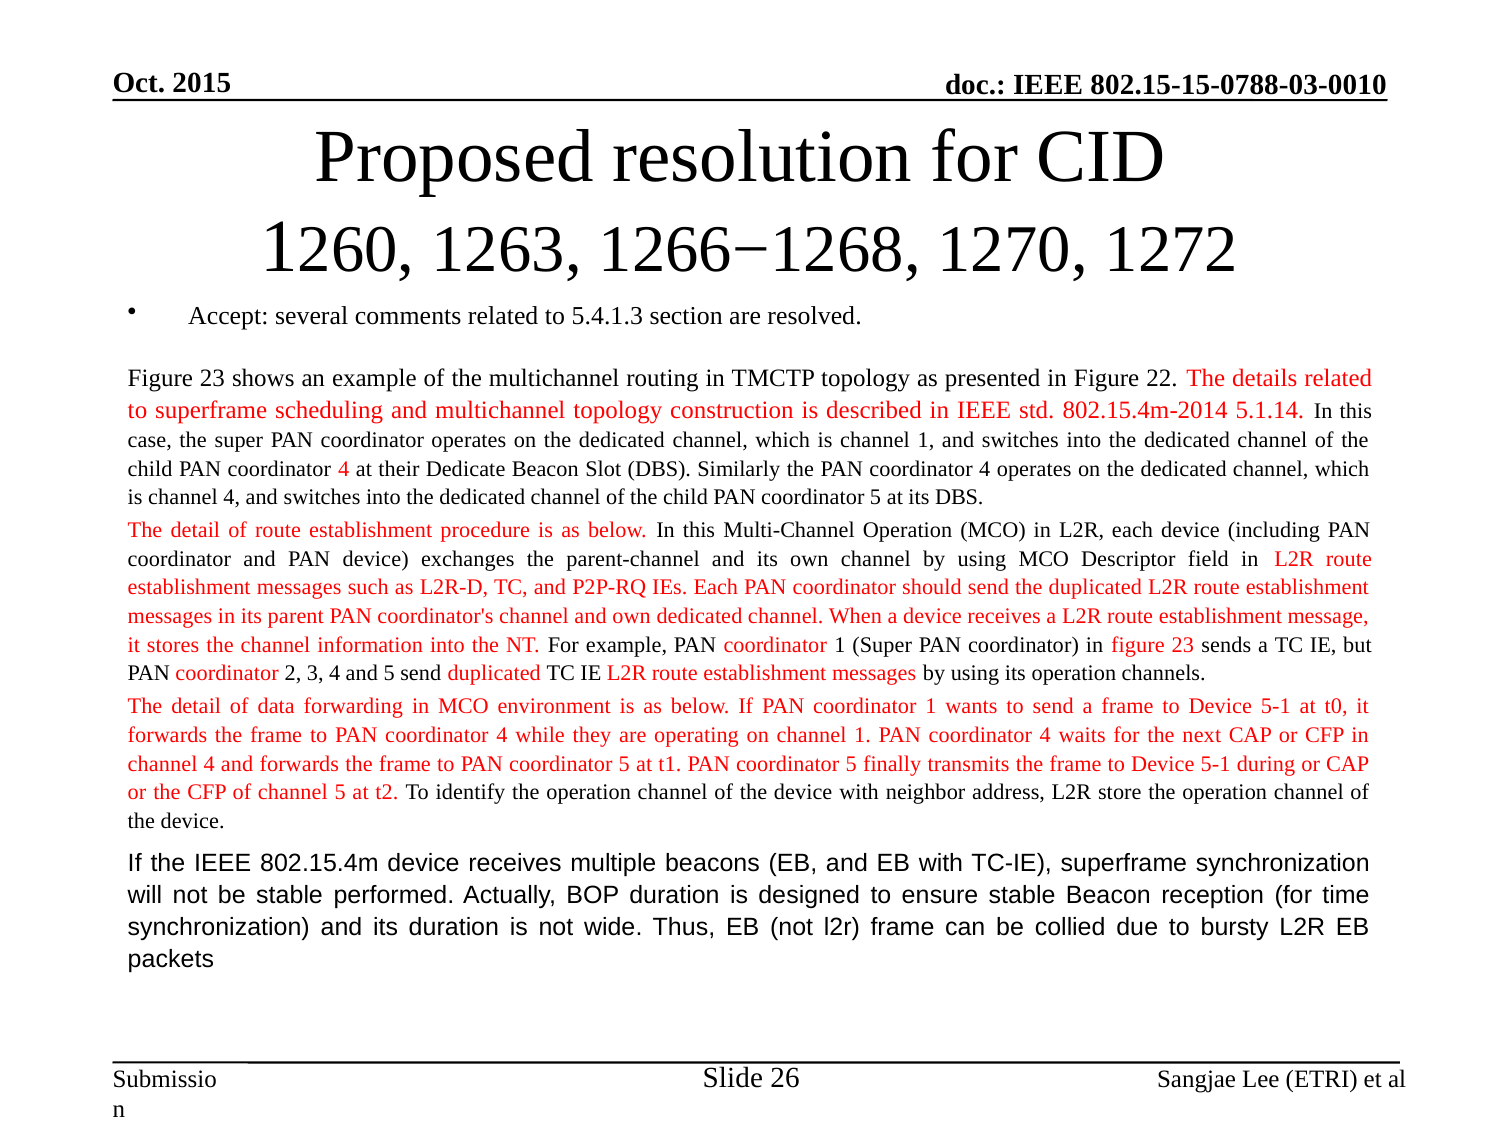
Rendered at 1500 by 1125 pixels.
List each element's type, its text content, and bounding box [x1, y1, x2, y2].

footer Sangjae Lee (ETRI) et al [899, 1061, 1413, 1093]
list Accept: several comments related to 5.4.1.3 section are resolved. Figure 23 shows an example of the multichannel routing in TMCTP topology as presented in Figure 22. The details related to superframe scheduling and multichannel topology construction is described in IEEE std. 802.15.4m-2014 5.1.14. In this case, the super PAN coordinator operates on the dedicated channel, which is channel 1, and switches into the dedicated channel of the child PAN coordinator 4 at their Dedicate Beacon Slot (DBS). Similarly the PAN coordinator 4 operates on the dedicated channel, which is channel 4, and switches into the dedicated channel of the child PAN coordinator 5 at its DBS. The detail of route establishment procedure is as below. In this Multi-Channel Operation (MCO) in L2R, each device (including PAN coordinator and PAN device) exchanges the parent-channel and its own channel by using MCO Descriptor field in L2R route establishment messages such as L2R-D, TC, and P2P-RQ IEs. Each PAN coordinator should send the duplicated L2R route establishment messages in its parent PAN coordinator's channel and own dedicated channel. When a device receives a L2R route establishment message, it stores the channel information into the NT. For example, PAN coordinator 1 (Super PAN coordinator) in figure 23 sends a TC IE, but PAN coordinator 2, 3, 4 and 5 send duplicated TC IE L2R route establishment messages by using its operation channels. The detail of data forwarding in MCO environment is as below. If PAN coordinator 1 wants to send a frame to Device 5-1 at t0, it forwards the frame to PAN coordinator 4 while they are operating on channel 1. PAN coordinator 4 waits for the next CAP or CFP in channel 4 and forwards the frame to PAN coordinator 5 at t1. PAN coordinator 5 finally transmits the frame to Device 5-1 during or CAP or the CFP of channel 5 at t2. To identify the operation channel of the device with neighbor address, L2R store the operation channel of the device. If the IEEE 802.15.4m device receives multiple beacons (EB, and EB with TC-IE), superframe synchronization will not be stable performed. Actually, BOP duration is designed to ensure stable Beacon reception (for time synchronization) and its duration is not wide. Thus, EB (not l2r) frame can be collied due to bursty L2R EB packets [112, 290, 1388, 1001]
slide_number Slide 26 [619, 1058, 883, 1095]
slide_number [112, 62, 376, 99]
title Proposed resolution for CID 1260, 1263, 1266−1268, 1270, 1272 [112, 125, 1388, 268]
